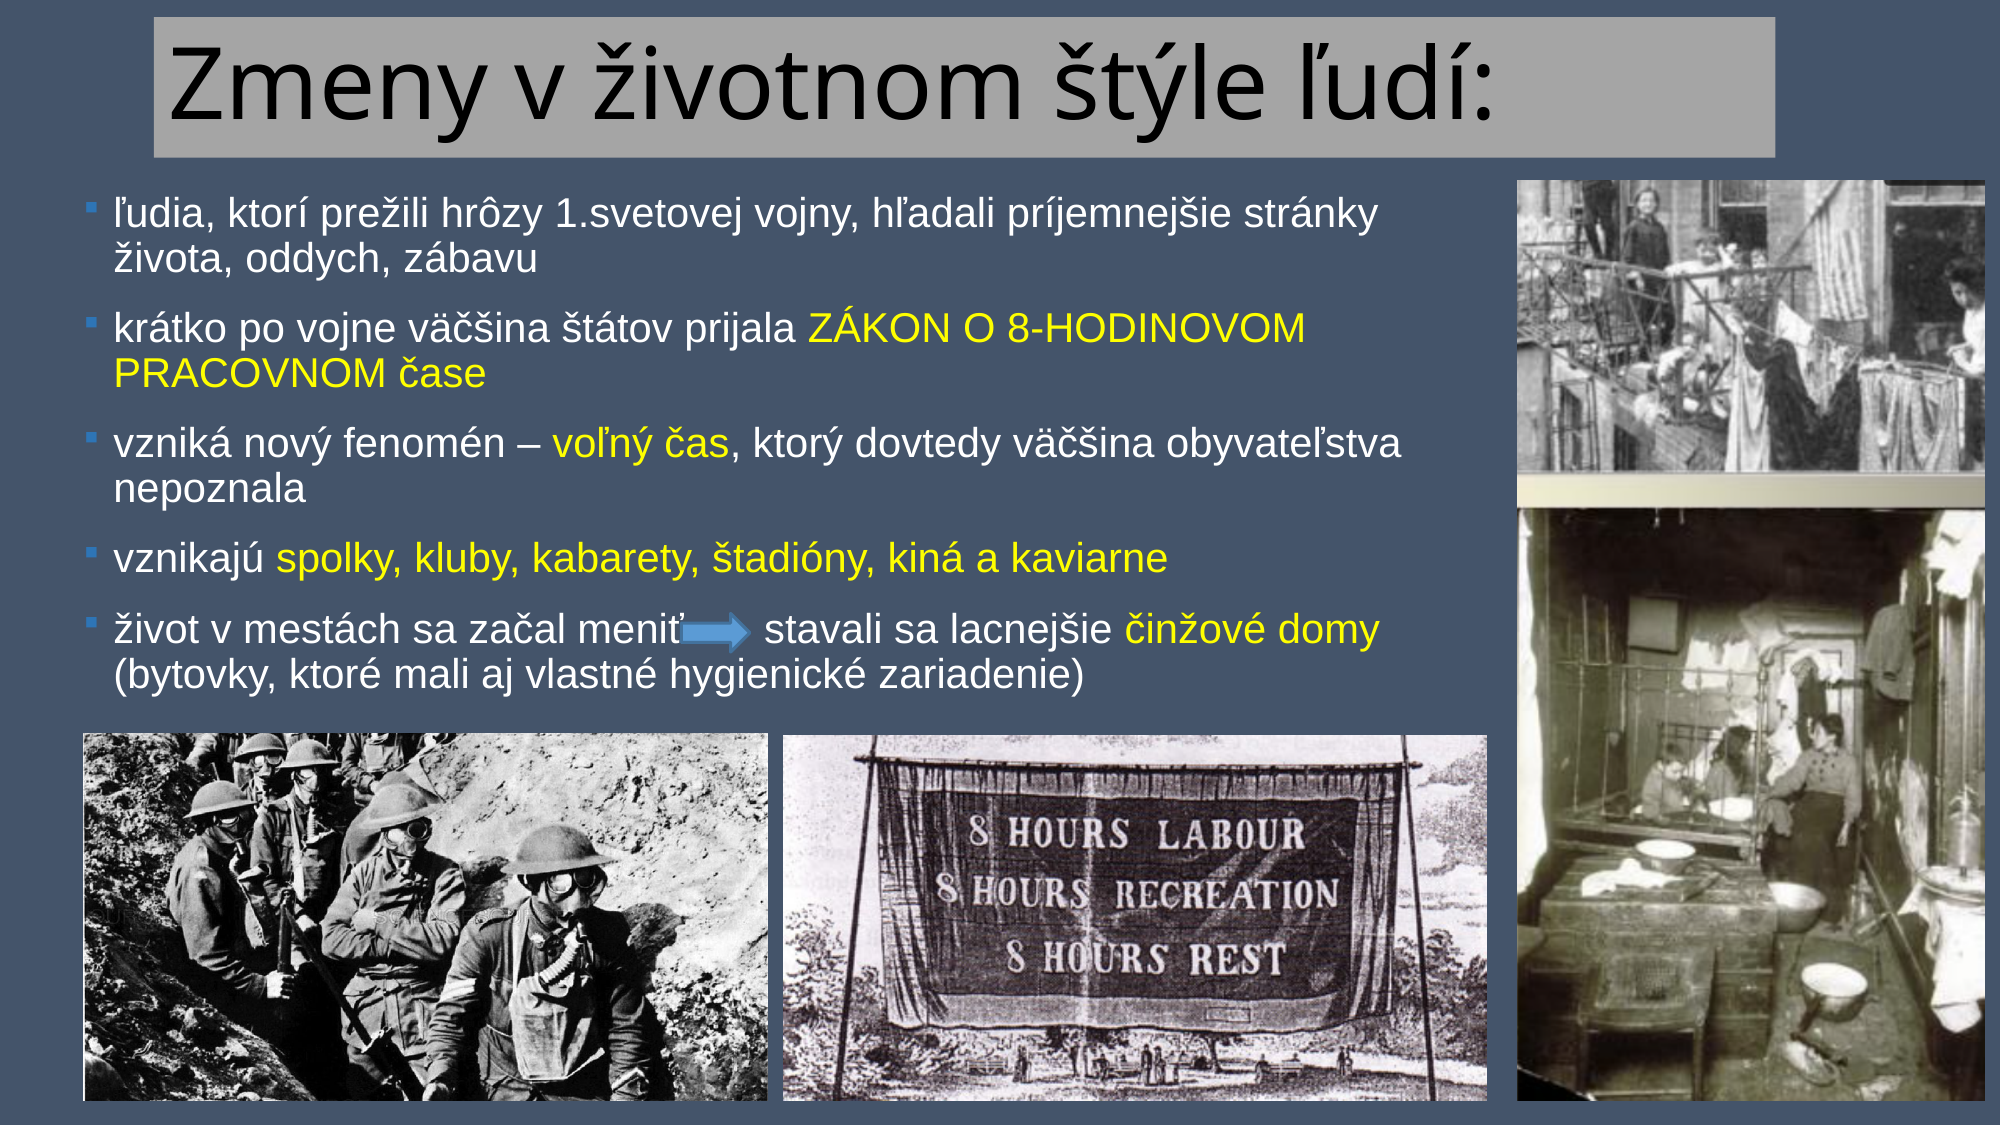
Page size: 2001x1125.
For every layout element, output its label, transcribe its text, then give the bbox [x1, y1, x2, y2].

list ľudia, ktorí prežili hrôzy 1.svetovej vojny, hľadali príjemnejšie stránky života, oddych, zábavu krátko po vojne väčšina štátov prijala ZÁKON O 8-HODINOVOM PRACOVNOM čase vzniká nový fenomén – voľný čas, ktorý dovtedy väčšina obyvateľstva nepoznala vznikajú spolky, kluby, kabarety, štadióny, kiná a kaviarne život v mestách sa začal meniť stavali sa lacnejšie činžové domy (bytovky, ktoré mali aj vlastné hygienické zariadenie) [68, 184, 1512, 775]
text_box [679, 612, 751, 654]
picture [83, 733, 768, 1102]
title Zmeny v životnom štýle ľudí: [153, 17, 1776, 158]
picture [782, 735, 1487, 1102]
picture [1517, 179, 1985, 1102]
